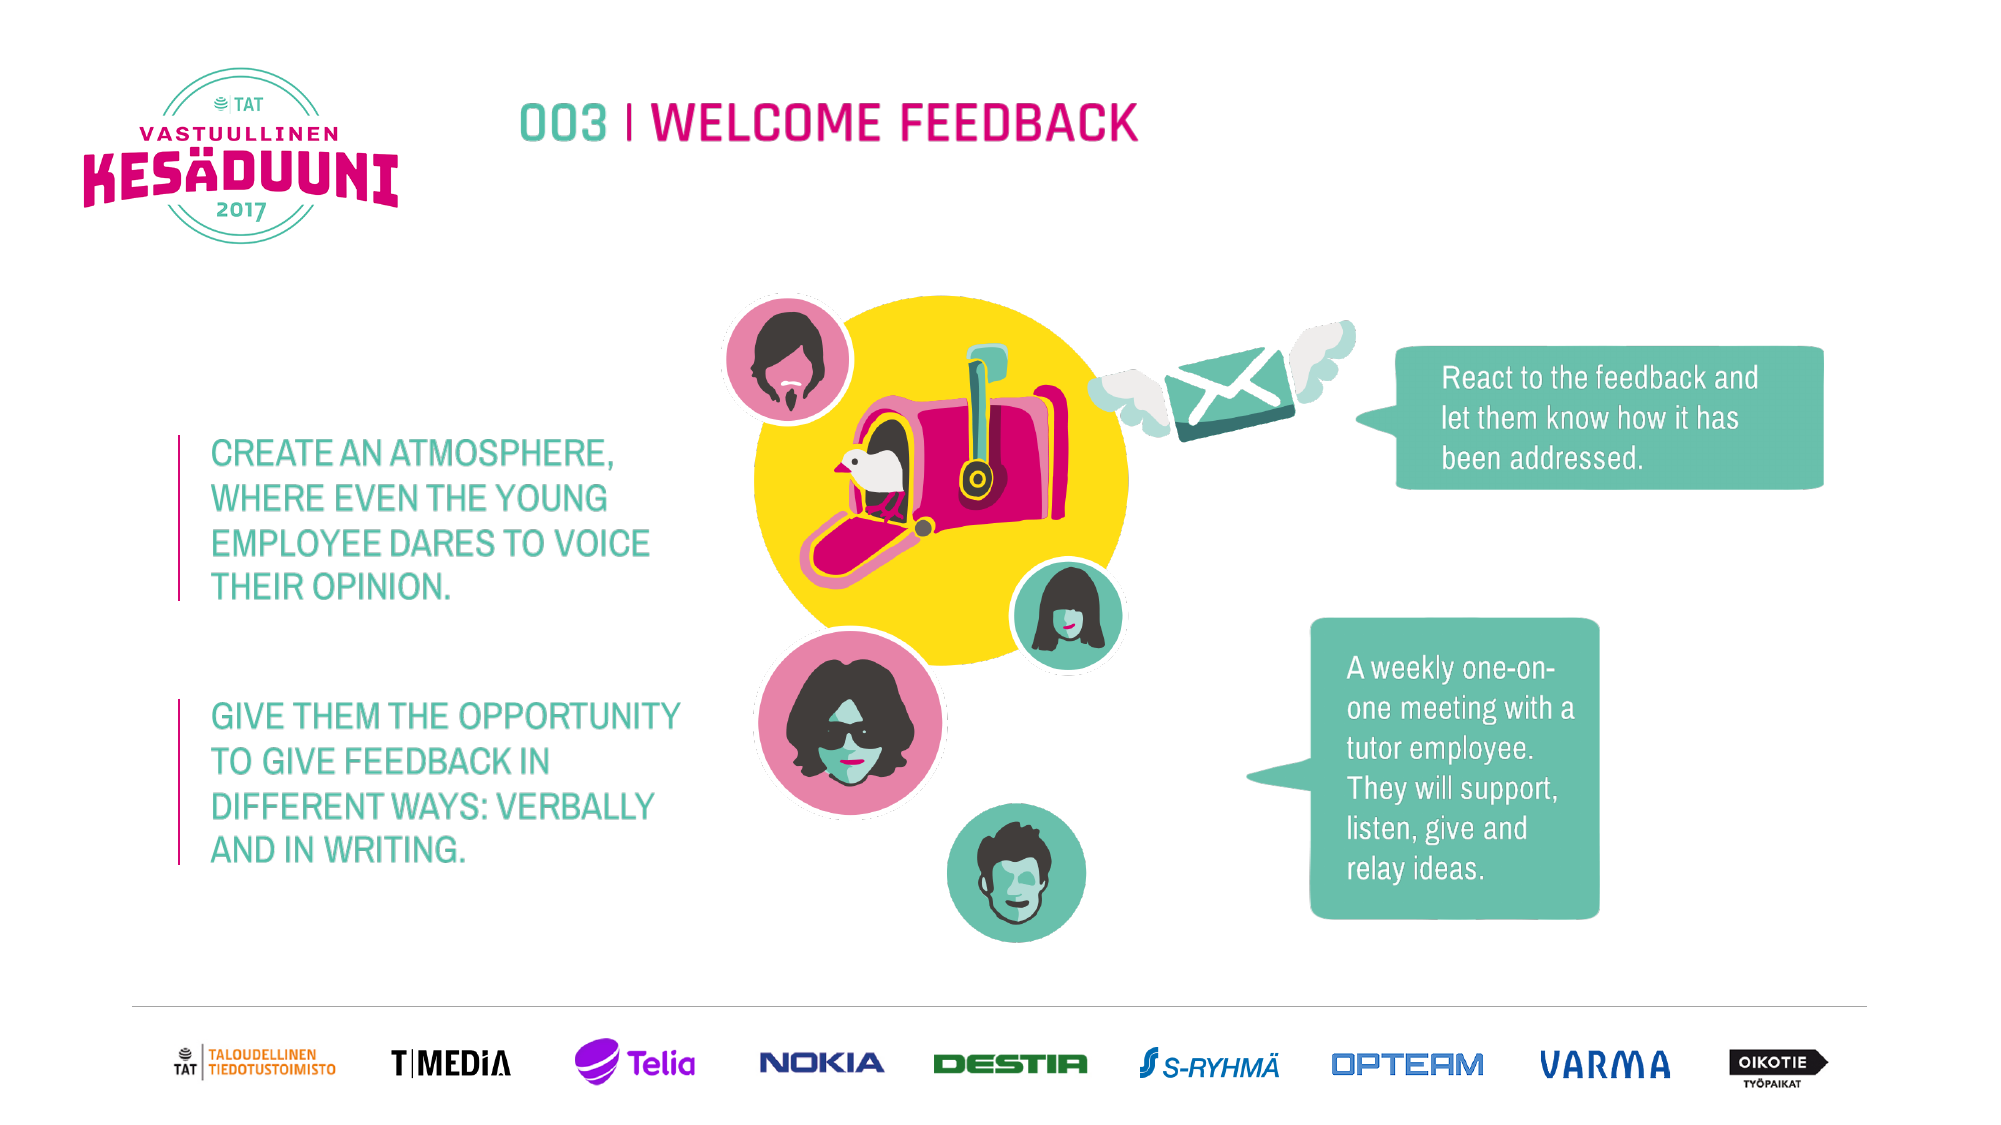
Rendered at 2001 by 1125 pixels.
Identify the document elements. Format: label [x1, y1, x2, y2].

picture [125, 1018, 1874, 1105]
picture [482, 71, 1303, 196]
picture [74, 59, 407, 252]
picture [187, 292, 1824, 945]
